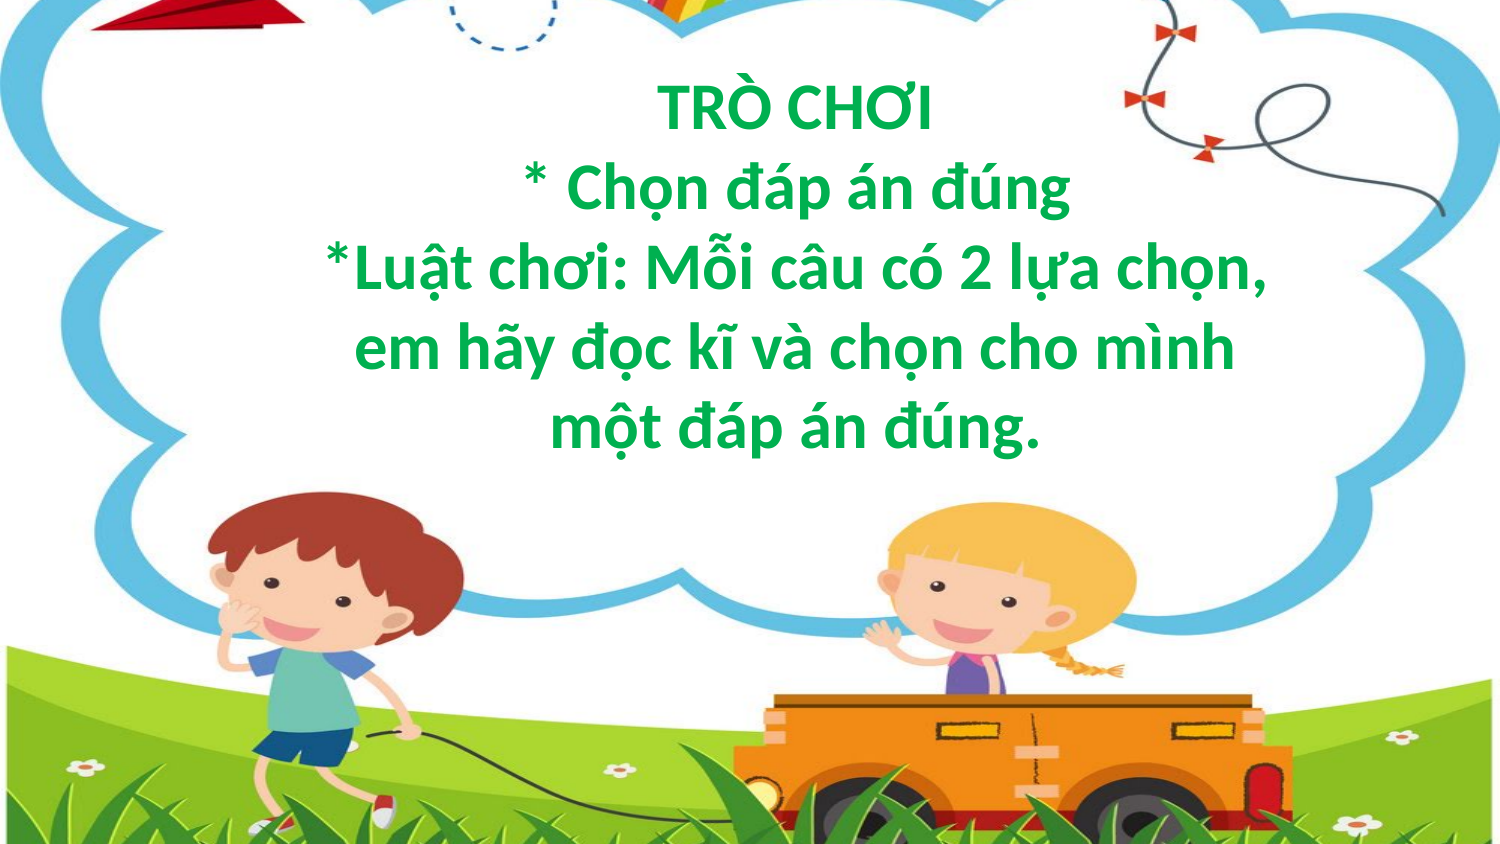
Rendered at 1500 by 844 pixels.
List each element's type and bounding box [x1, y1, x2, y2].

list [0, 0, 1500, 844]
